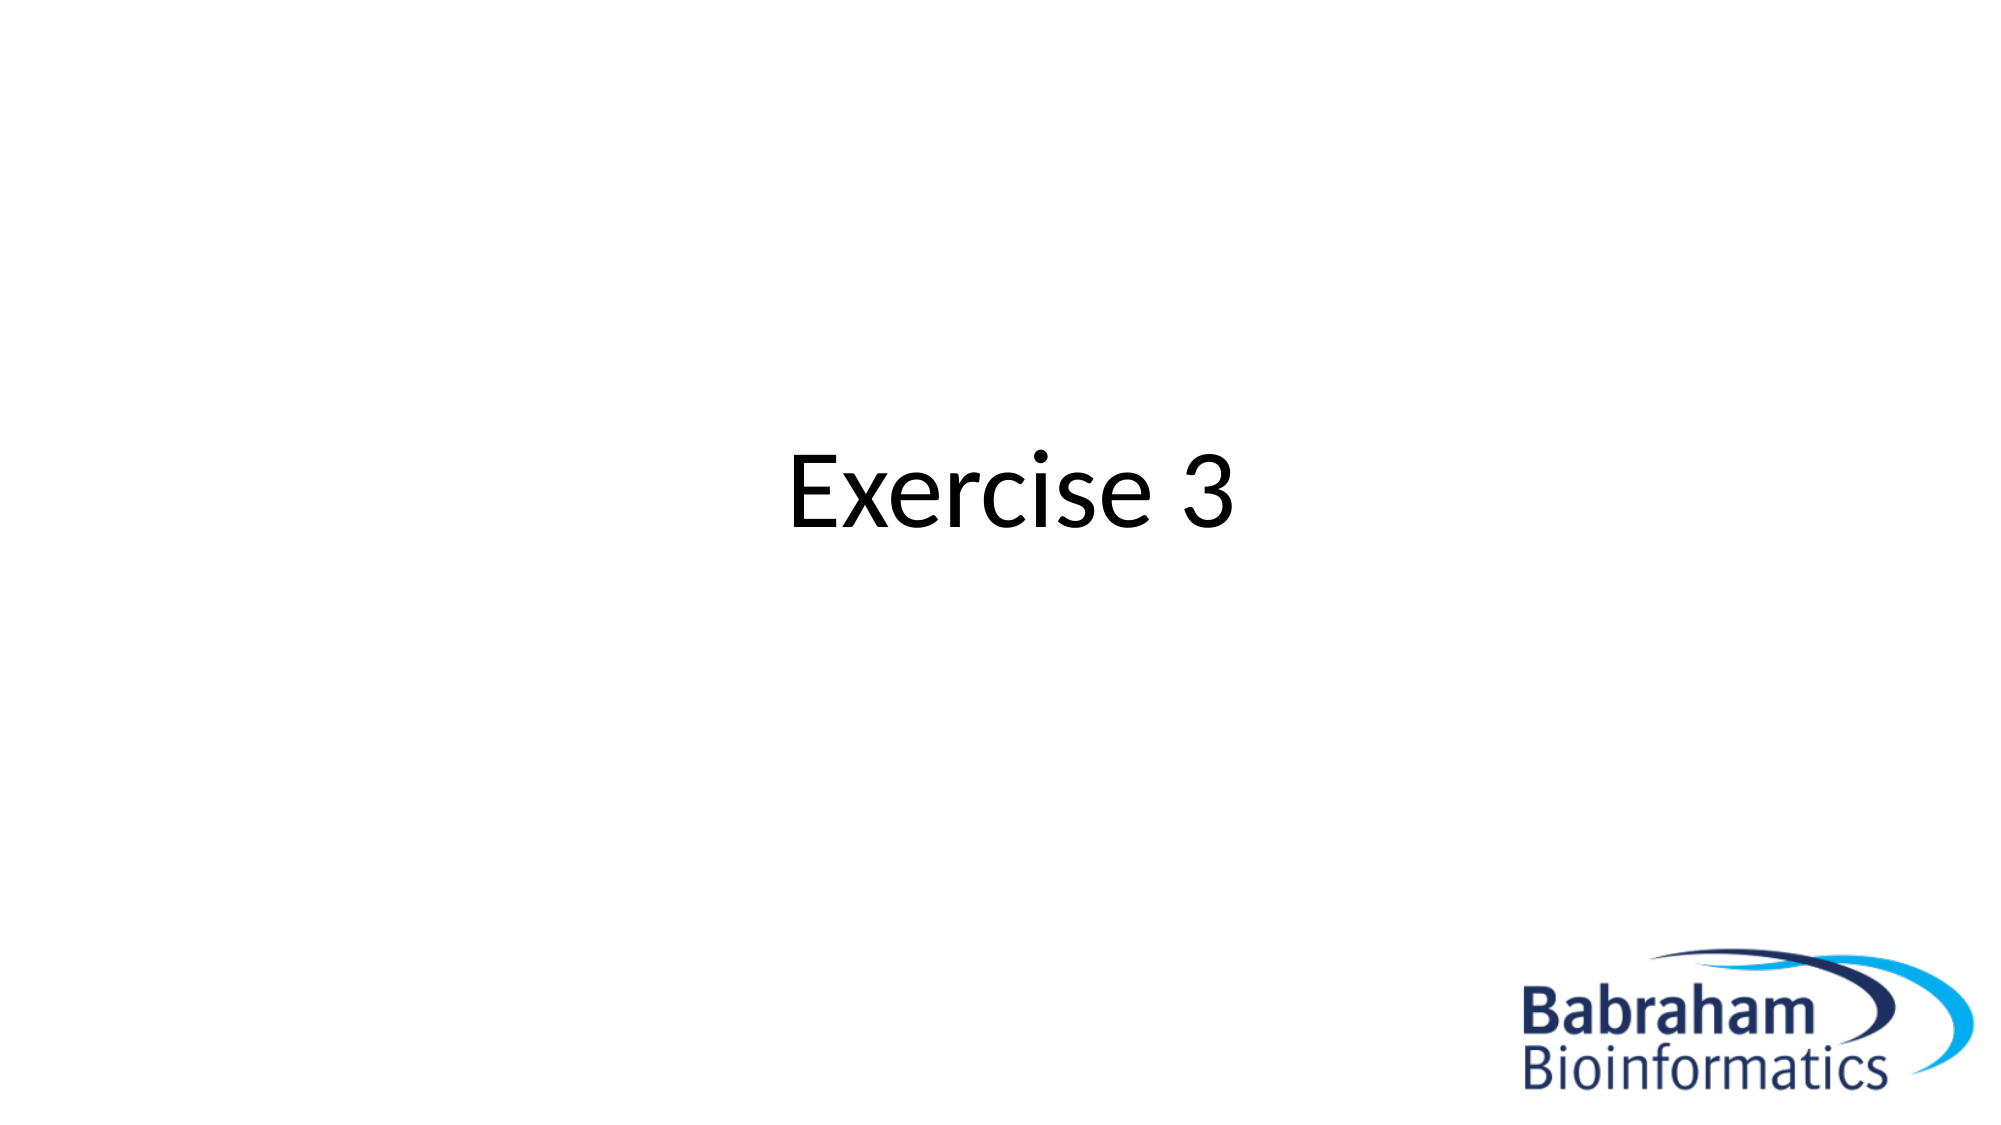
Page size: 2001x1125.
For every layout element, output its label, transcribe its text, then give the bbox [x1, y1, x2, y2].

picture [1495, 935, 1984, 1109]
title Exercise 3 [102, 361, 1922, 603]
